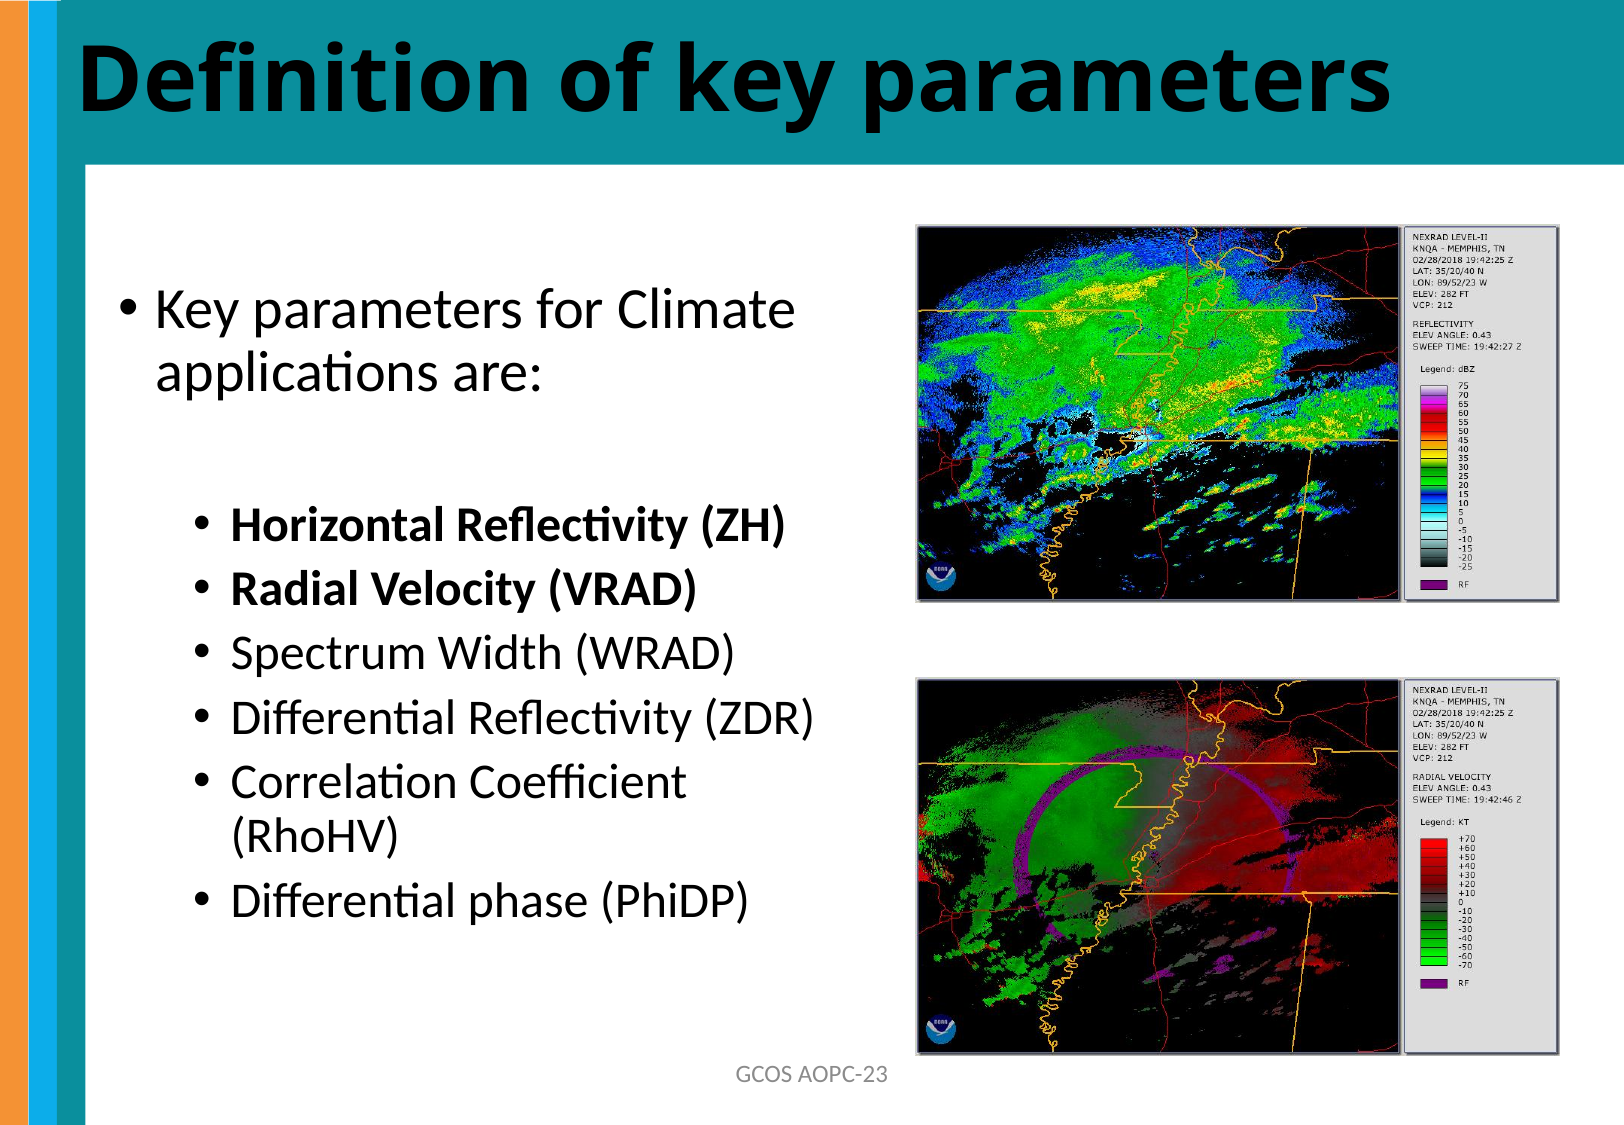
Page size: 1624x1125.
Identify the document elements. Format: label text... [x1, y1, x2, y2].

picture [915, 676, 1560, 1056]
list Key parameters for Climate applications are: Horizontal Reflectivity (ZH) Radial Velocity (VRAD) Spectrum Width (WRAD) Differential Reflectivity (ZDR) Correlation Coefficient (RhoHV) Differential phase (PhiDP) [103, 270, 847, 985]
footer GCOS AOPC-23 [537, 1042, 1086, 1103]
picture [915, 224, 1560, 603]
title Definition of key parameters [60, 0, 1624, 165]
